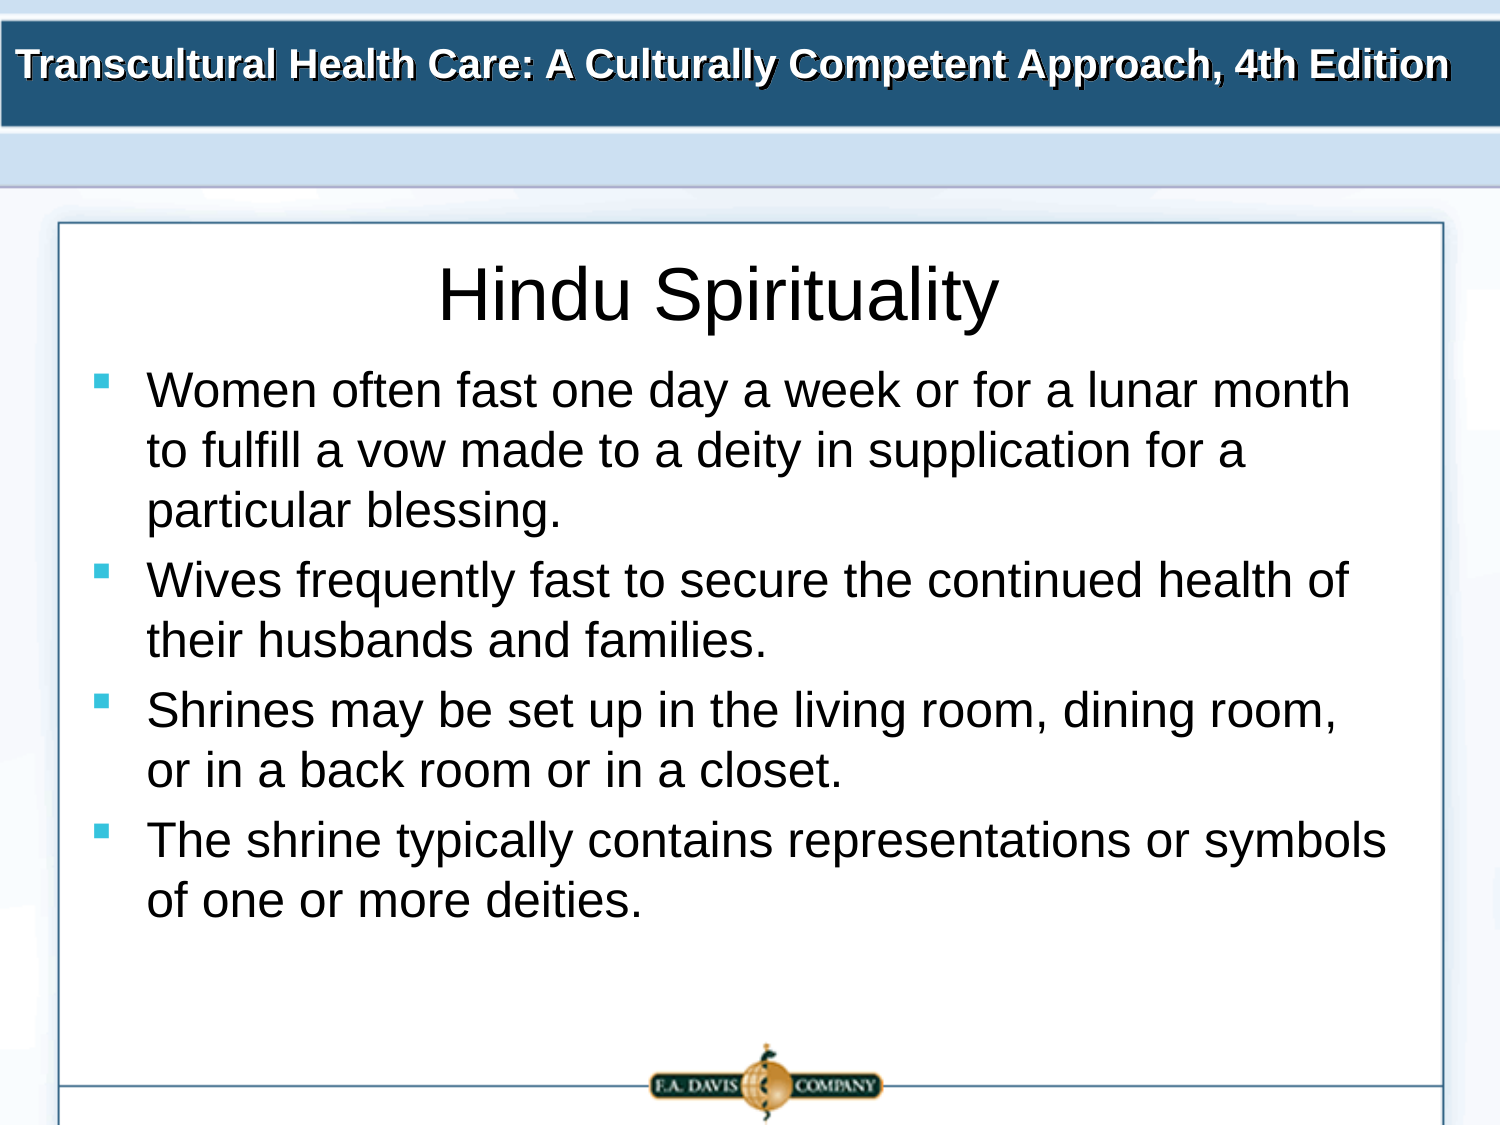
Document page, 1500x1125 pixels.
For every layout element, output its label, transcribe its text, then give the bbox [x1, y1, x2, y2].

picture [0, 0, 1500, 1125]
list Women often fast one day a week or for a lunar month to fulfill a vow made to a deity in supplication for a particular blessing. Wives frequently fast to secure the continued health of their husbands and families. Shrines may be set up in the living room, dining room, or in a back room or in a closet. The shrine typically contains representations or symbols of one or more deities. [74, 349, 1405, 1026]
title Hindu Spirituality [62, 237, 1376, 351]
